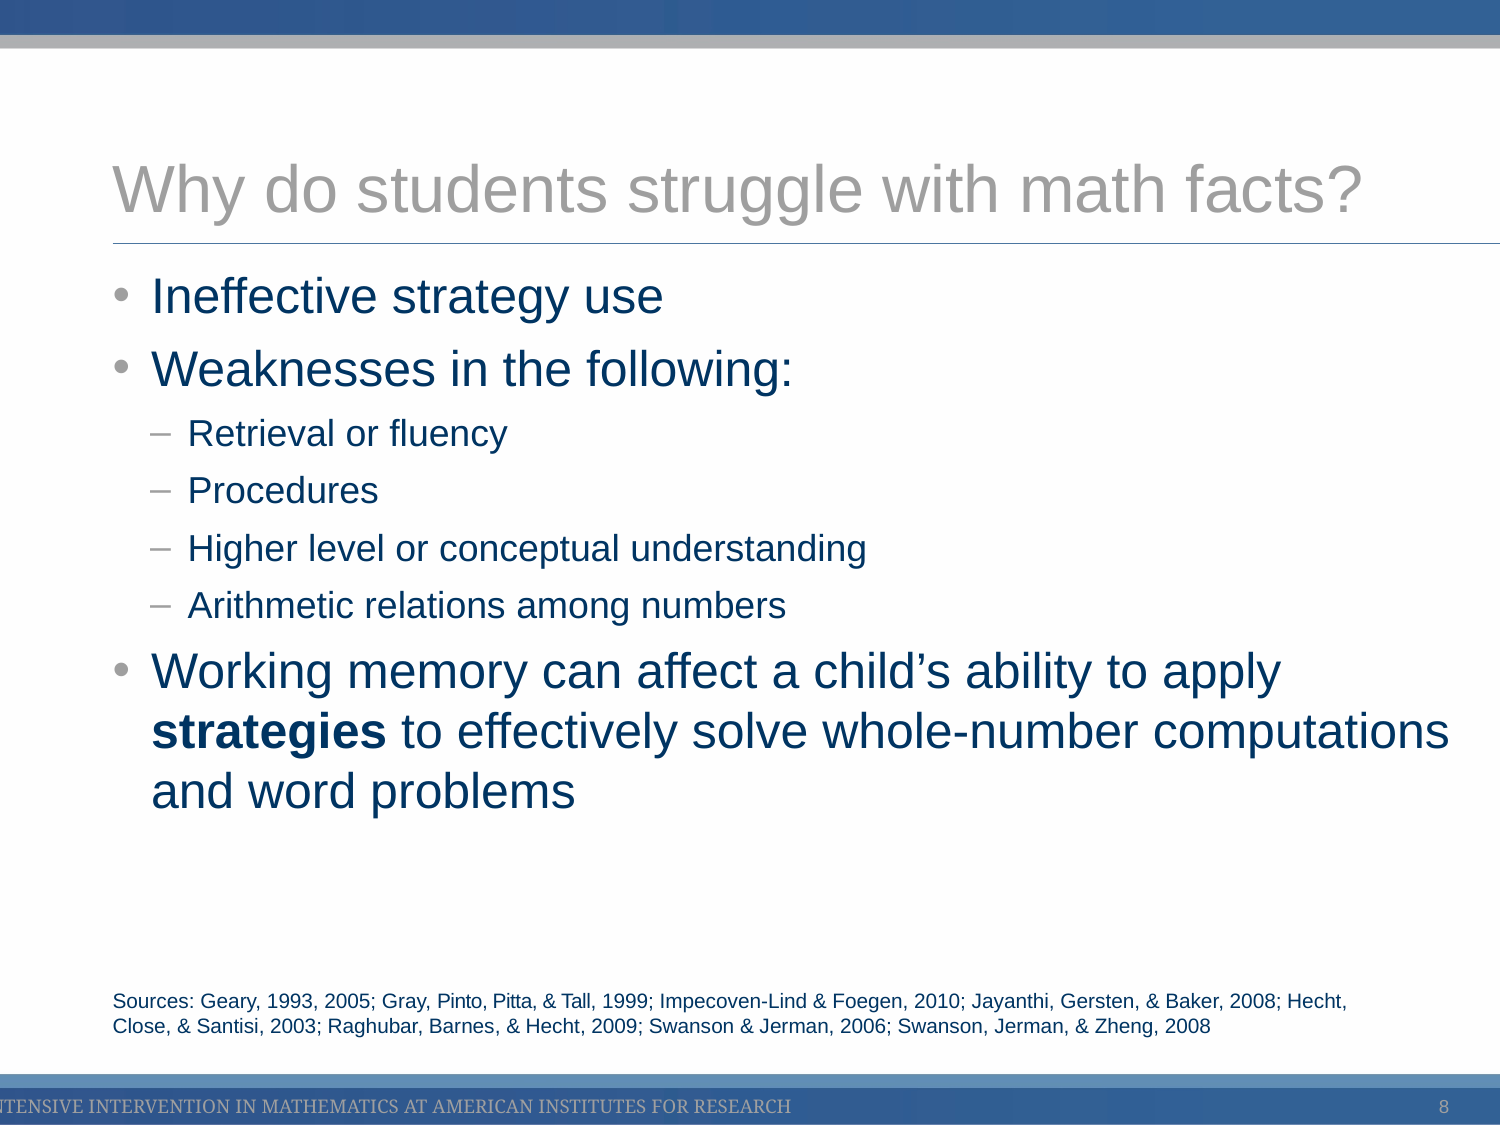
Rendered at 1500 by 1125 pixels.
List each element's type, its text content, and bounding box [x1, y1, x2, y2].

title Why do students struggle with math facts? [112, 144, 1463, 226]
slide_number 8 [1438, 1095, 1462, 1118]
list Ineffective strategy use Weaknesses in the following: Retrieval or fluency Procedures Higher level or conceptual understanding Arithmetic relations among numbers Working memory can affect a child’s ability to apply strategies to effectively solve whole-number computations and word problems [112, 263, 1463, 1040]
list Sources: Geary, 1993, 2005; Gray, Pinto, Pitta, & Tall, 1999; Impecoven-Lind & Foegen, 2010; Jayanthi, Gersten, & Baker, 2008; Hecht, Close, & Santisi, 2003; Raghubar, Barnes, & Hecht, 2009; Swanson & Jerman, 2006; Swanson, Jerman, & Zheng, 2008 [112, 986, 1352, 1038]
picture [0, 0, 1500, 1125]
